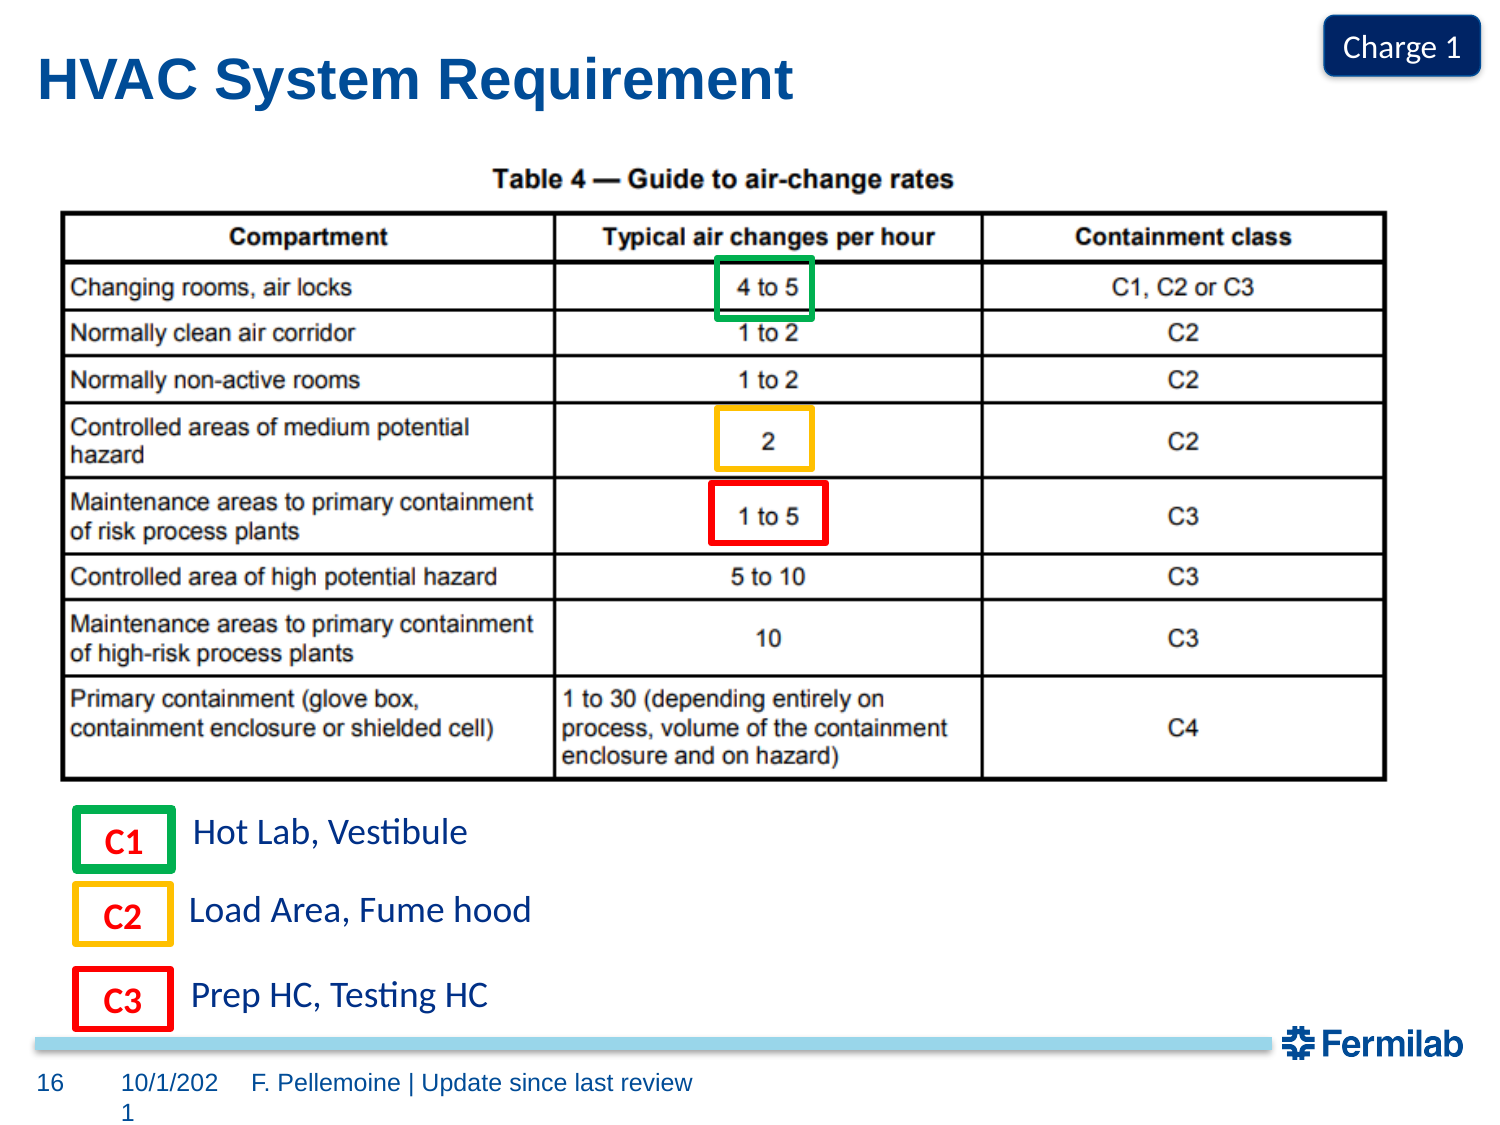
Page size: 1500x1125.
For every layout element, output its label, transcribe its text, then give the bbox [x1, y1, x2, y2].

picture [1282, 1026, 1463, 1060]
text_box Charge 1 [1323, 14, 1482, 77]
footer F. Pellemoine | Update since last review [251, 1066, 1279, 1107]
text_box C2 [75, 884, 171, 944]
text_box C3 [75, 969, 171, 1029]
text_box C1 [76, 809, 172, 869]
title HVAC System Requirement [37, 41, 1463, 112]
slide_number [120, 1066, 232, 1107]
picture [46, 138, 1402, 796]
text_box Hot Lab, Vestibule [178, 803, 484, 860]
text_box Prep HC, Testing HC [176, 962, 504, 1023]
slide_number 16 [36, 1066, 105, 1106]
text_box Load Area, Fume hood [174, 878, 548, 938]
